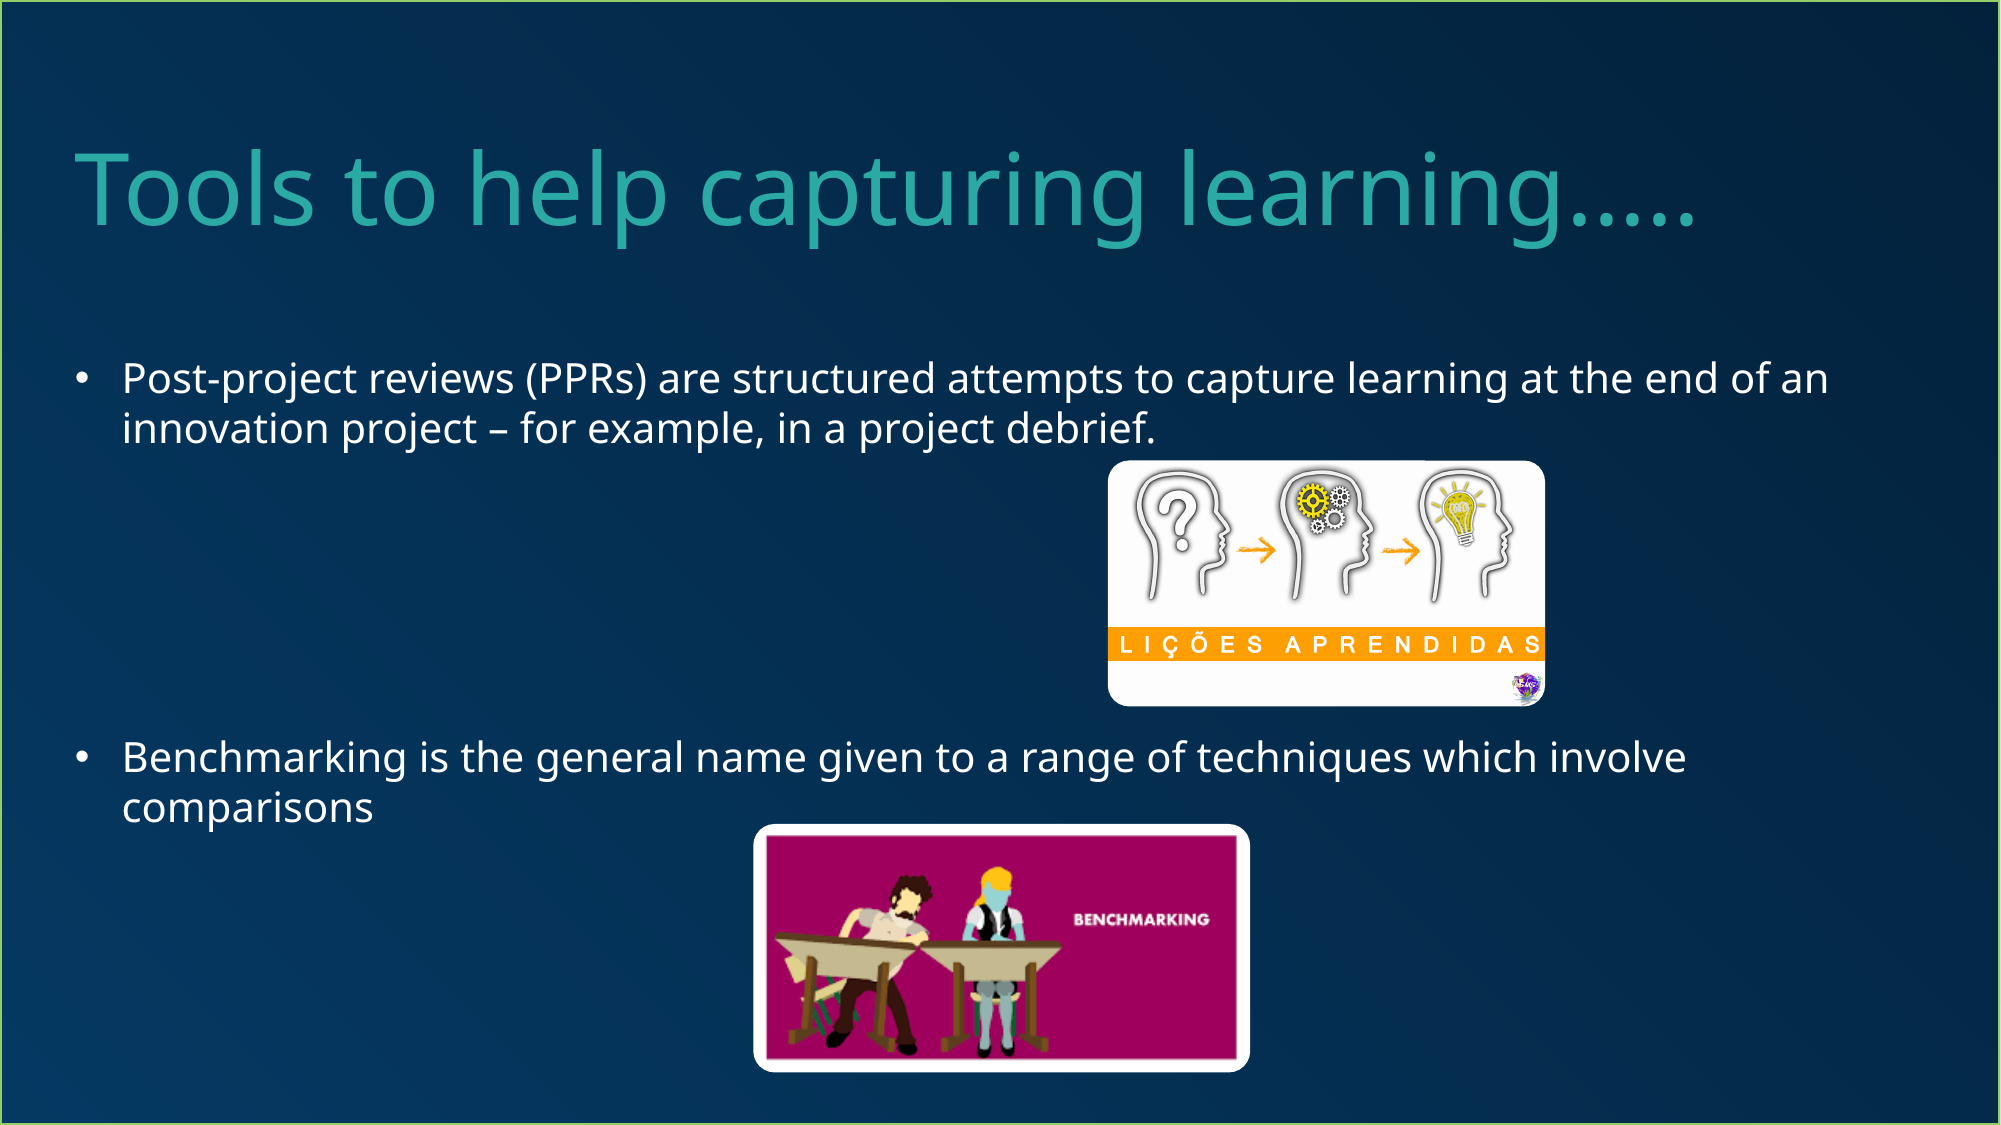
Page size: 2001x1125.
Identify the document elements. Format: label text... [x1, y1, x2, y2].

text_box Post-project reviews (PPRs) are structured attempts to capture learning at the end of an innovation project – for example, in a project debrief. [60, 344, 1897, 460]
picture [1107, 460, 1546, 707]
text_box Tools to help capturing learning..... [60, 117, 1944, 253]
picture [753, 823, 1251, 1073]
text_box Benchmarking is the general name given to a range of techniques which involve comparisons [59, 723, 1798, 839]
